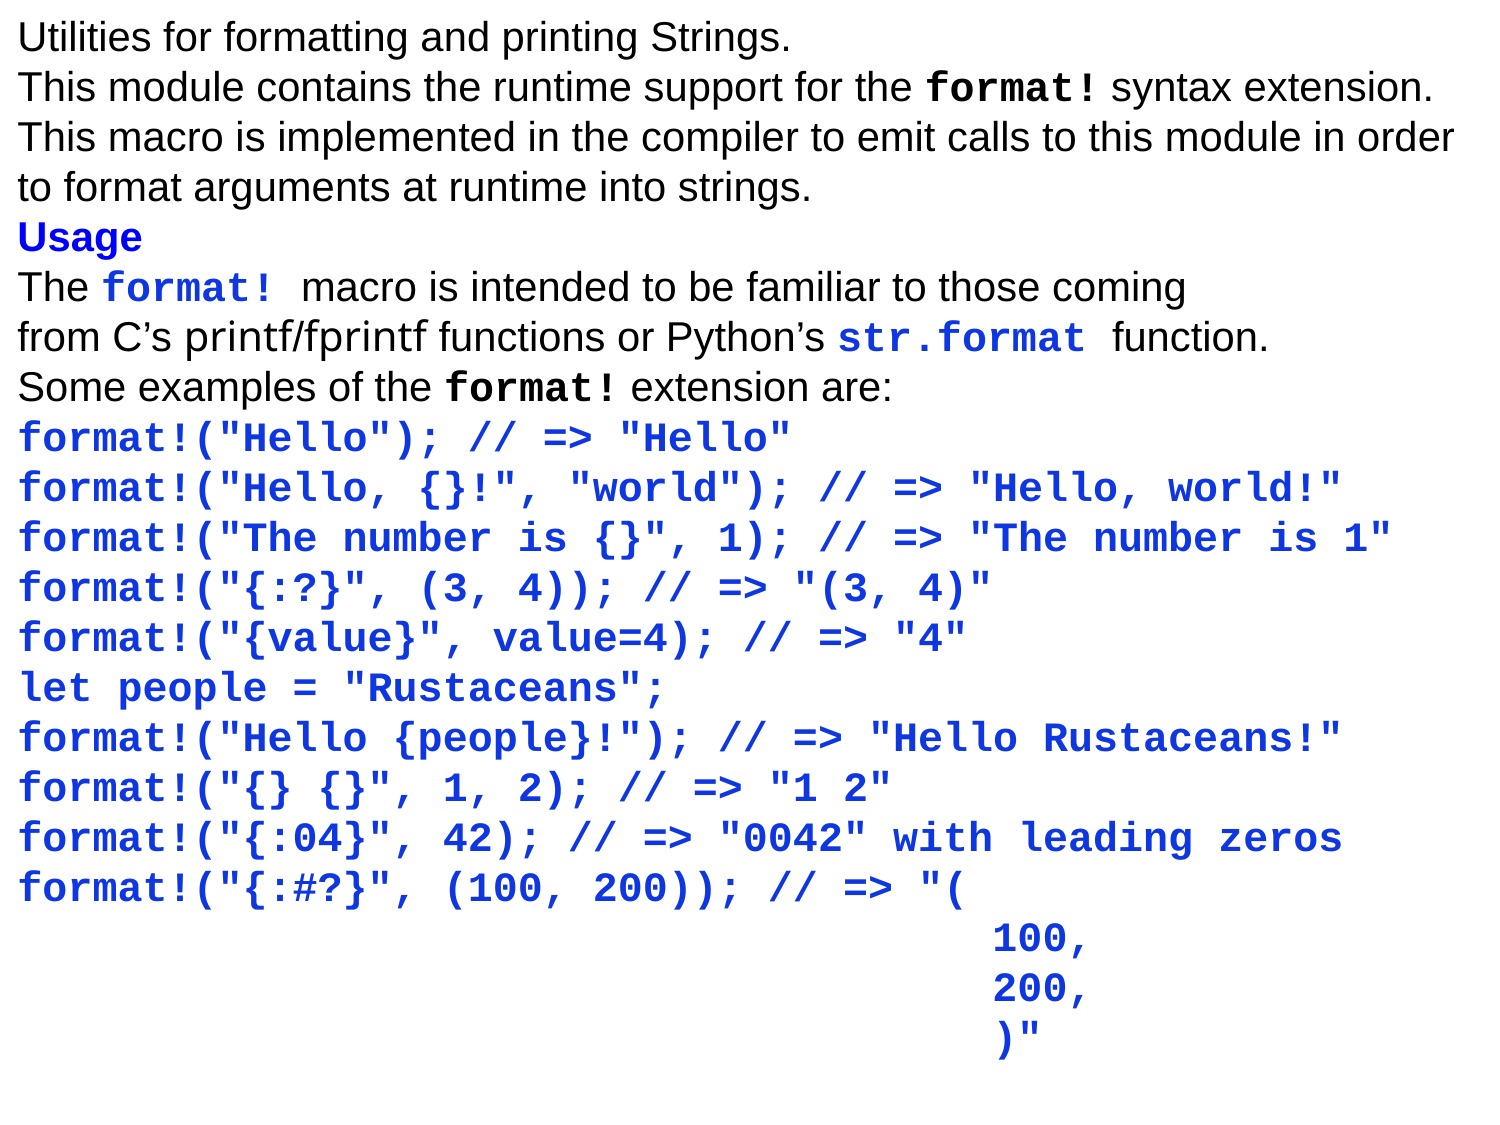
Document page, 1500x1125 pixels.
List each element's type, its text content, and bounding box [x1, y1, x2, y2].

text_box Module std::fmt Utilities for formatting and printing Strings. This module contains the runtime support for the format! syntax extension. This macro is implemented in the compiler to emit calls to this module in order to format arguments at runtime into strings. Usage The format! macro is intended to be familiar to those coming from C’s printf/fprintf functions or Python’s str.format function. Some examples of the format! extension are: format!("Hello"); // => "Hello" format!("Hello, {}!", "world"); // => "Hello, world!" format!("The number is {}", 1); // => "The number is 1" format!("{:?}", (3, 4)); // => "(3, 4)" format!("{value}", value=4); // => "4" let people = "Rustaceans"; format!("Hello {people}!"); // => "Hello Rustaceans!" format!("{} {}", 1, 2); // => "1 2" format!("{:04}", 42); // => "0042" with leading zeros format!("{:#?}", (100, 200)); // => "( 100, 200, )" [2, 0, 1500, 1068]
